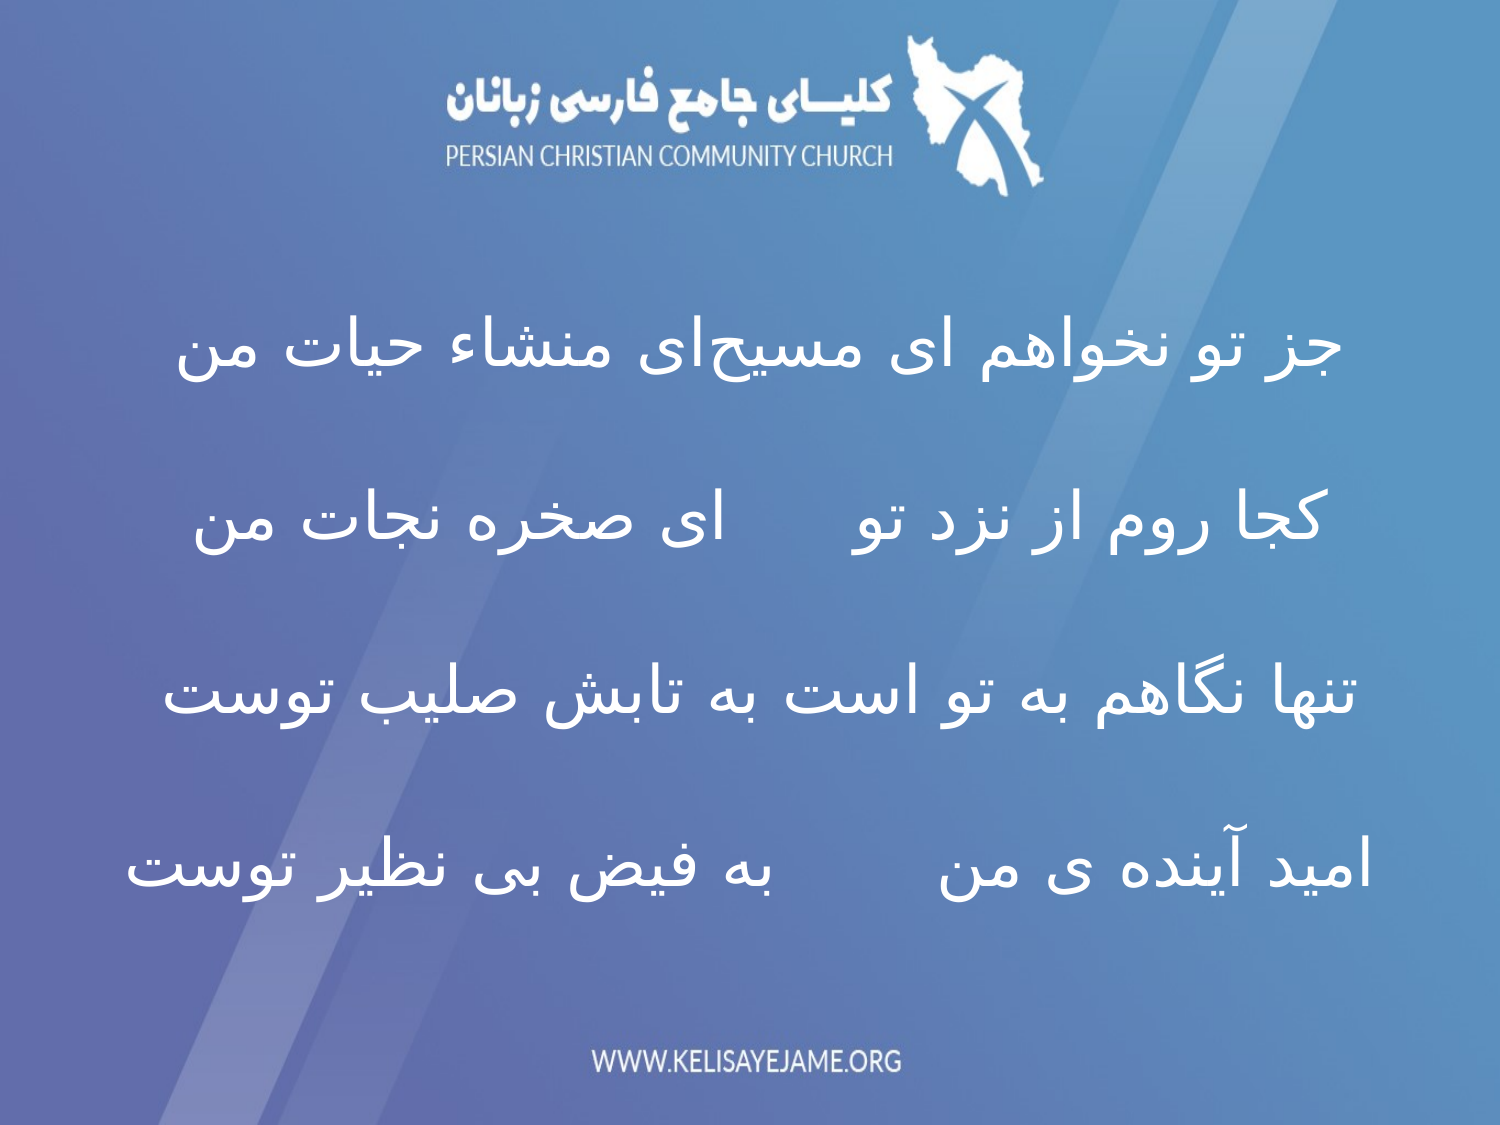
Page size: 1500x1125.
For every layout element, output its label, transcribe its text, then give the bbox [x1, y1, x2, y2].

list جز تو نخواهم ای مسیح ای منشاء حیات من کجا روم از نزد تو ای صخره نجات من تنها نگاهم به تو است به تابش صلیب توست امید آینده ی من به فیض بی نظیر توست [0, 212, 1500, 955]
picture [0, 0, 1500, 212]
picture [0, 955, 1500, 1125]
